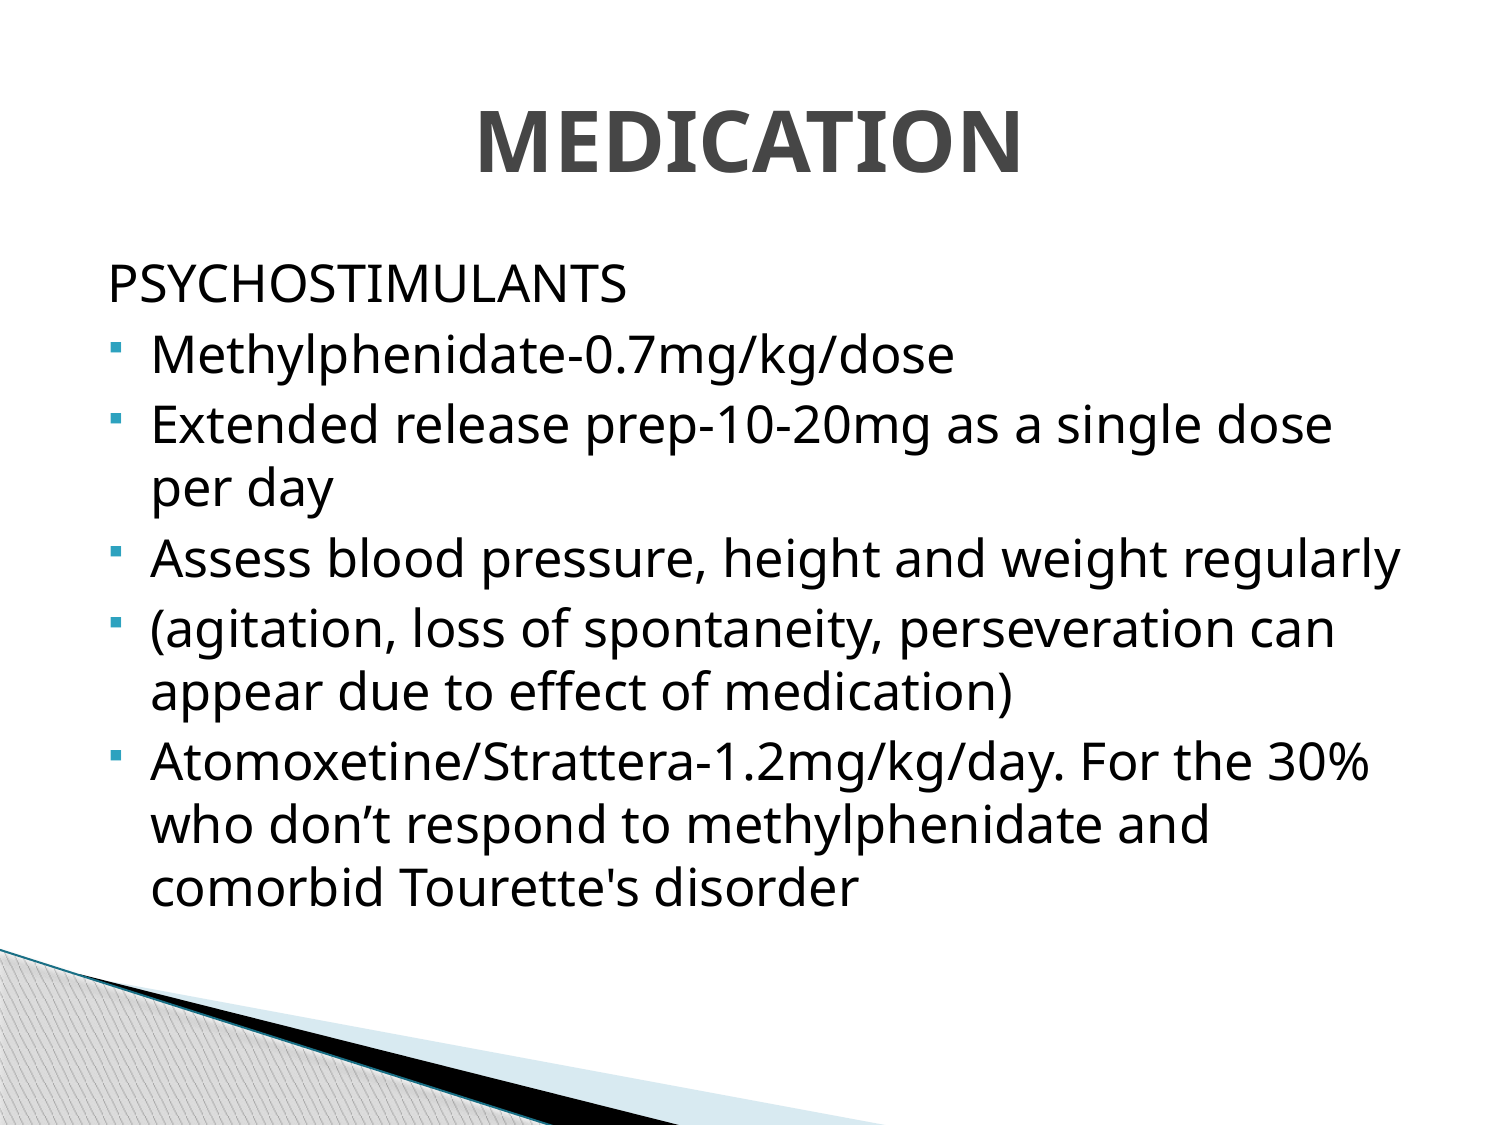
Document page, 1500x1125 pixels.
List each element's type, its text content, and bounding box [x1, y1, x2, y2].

list PSYCHOSTIMULANTS Methylphenidate-0.7mg/kg/dose Extended release prep-10-20mg as a single dose per day Assess blood pressure, height and weight regularly (agitation, loss of spontaneity, perseveration can appear due to effect of medication) Atomoxetine/Strattera-1.2mg/kg/day. For the 30% who don’t respond to methylphenidate and comorbid Tourette's disorder [75, 243, 1425, 986]
title MEDICATION [75, 45, 1425, 233]
